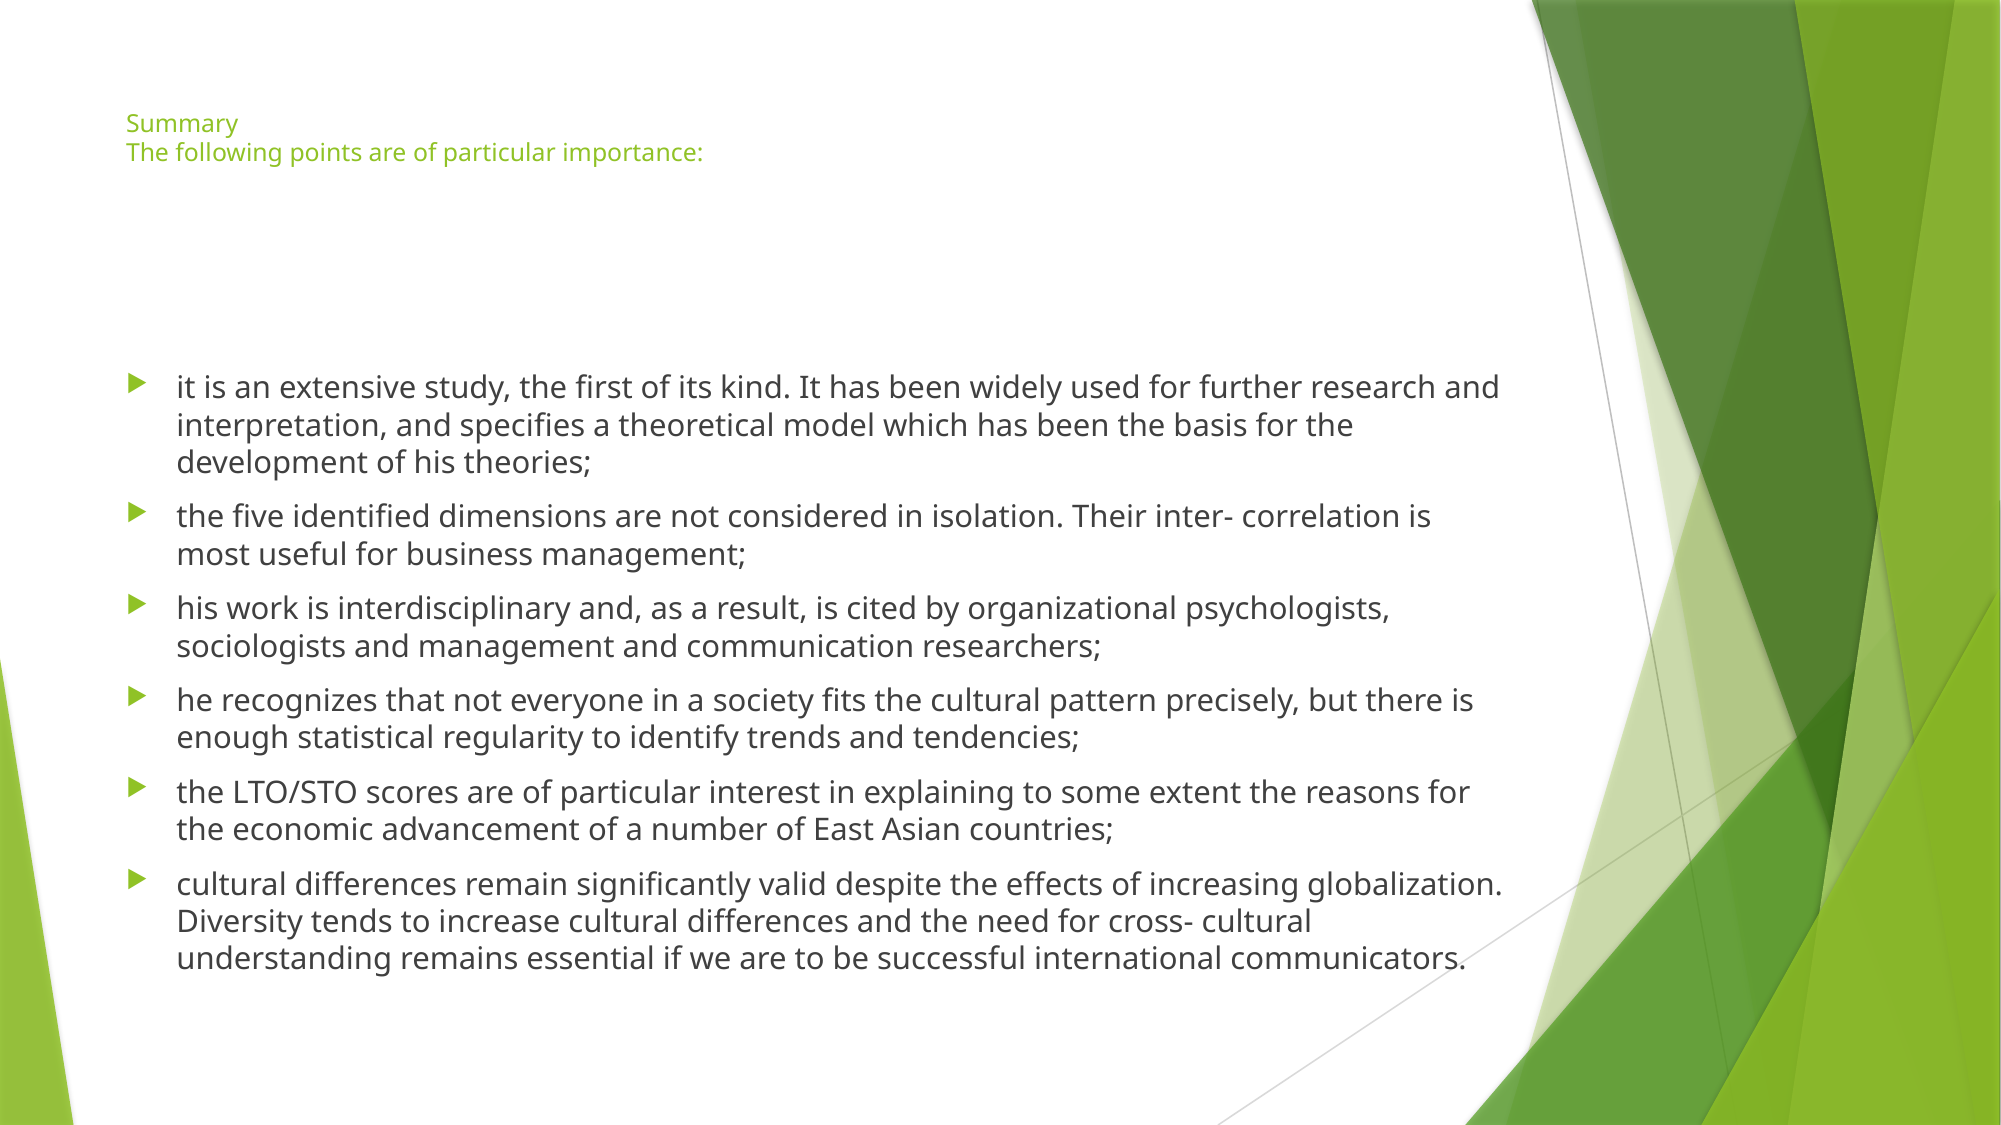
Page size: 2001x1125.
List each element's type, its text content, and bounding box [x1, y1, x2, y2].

list it is an extensive study, the first of its kind. It has been widely used for further research and interpretation, and specifies a theoretical model which has been the basis for the development of his theories; the five identified dimensions are not considered in isolation. Their inter- correlation is most useful for business management; his work is interdisciplinary and, as a result, is cited by organizational psychologists, sociologists and management and communication researchers; he recognizes that not everyone in a society fits the cultural pattern precisely, but there is enough statistical regularity to identify trends and tendencies; the LTO/STO scores are of particular interest in explaining to some extent the reasons for the economic advancement of a number of East Asian countries; cultural differences remain significantly valid despite the effects of increasing globalization. Diversity tends to increase cultural differences and the need for cross- cultural understanding remains essential if we are to be successful international communicators. [111, 360, 1522, 1020]
title Summary The following points are of particular importance: [111, 99, 1522, 234]
